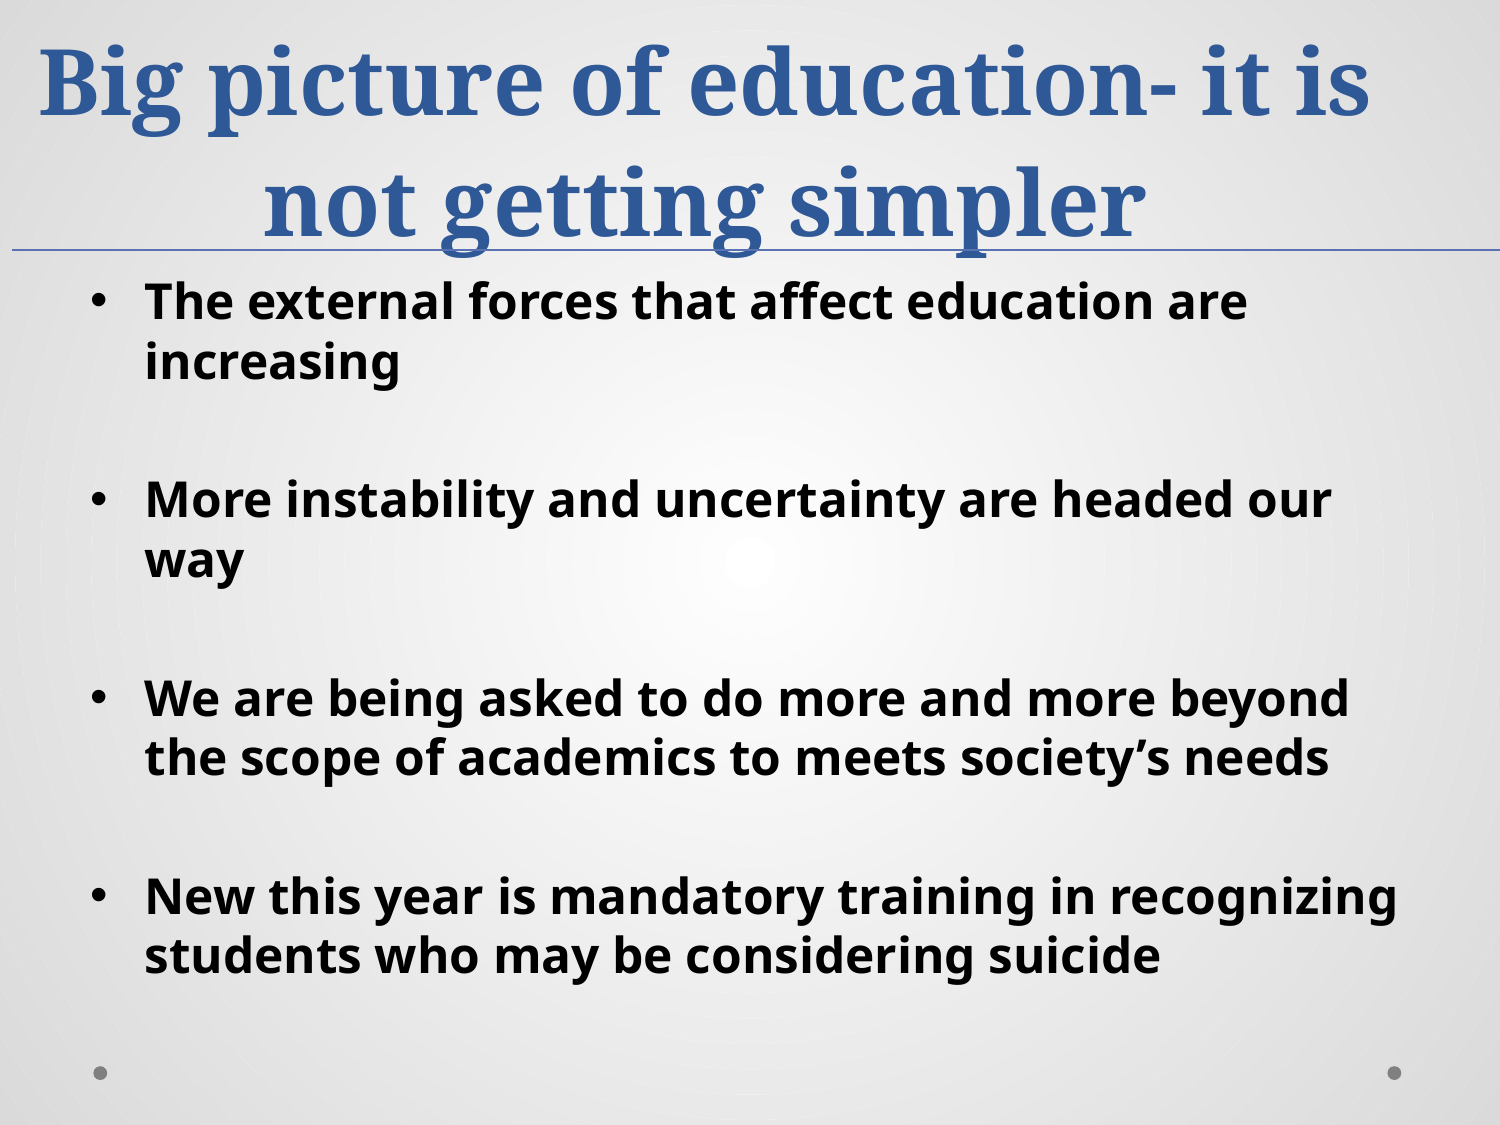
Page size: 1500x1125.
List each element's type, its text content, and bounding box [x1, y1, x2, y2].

list The external forces that affect education are increasing More instability and uncertainty are headed our way We are being asked to do more and more beyond the scope of academics to meets society’s needs New this year is mandatory training in recognizing students who may be considering suicide [75, 262, 1450, 1038]
title Big picture of education- it is not getting simpler [0, 37, 1425, 263]
